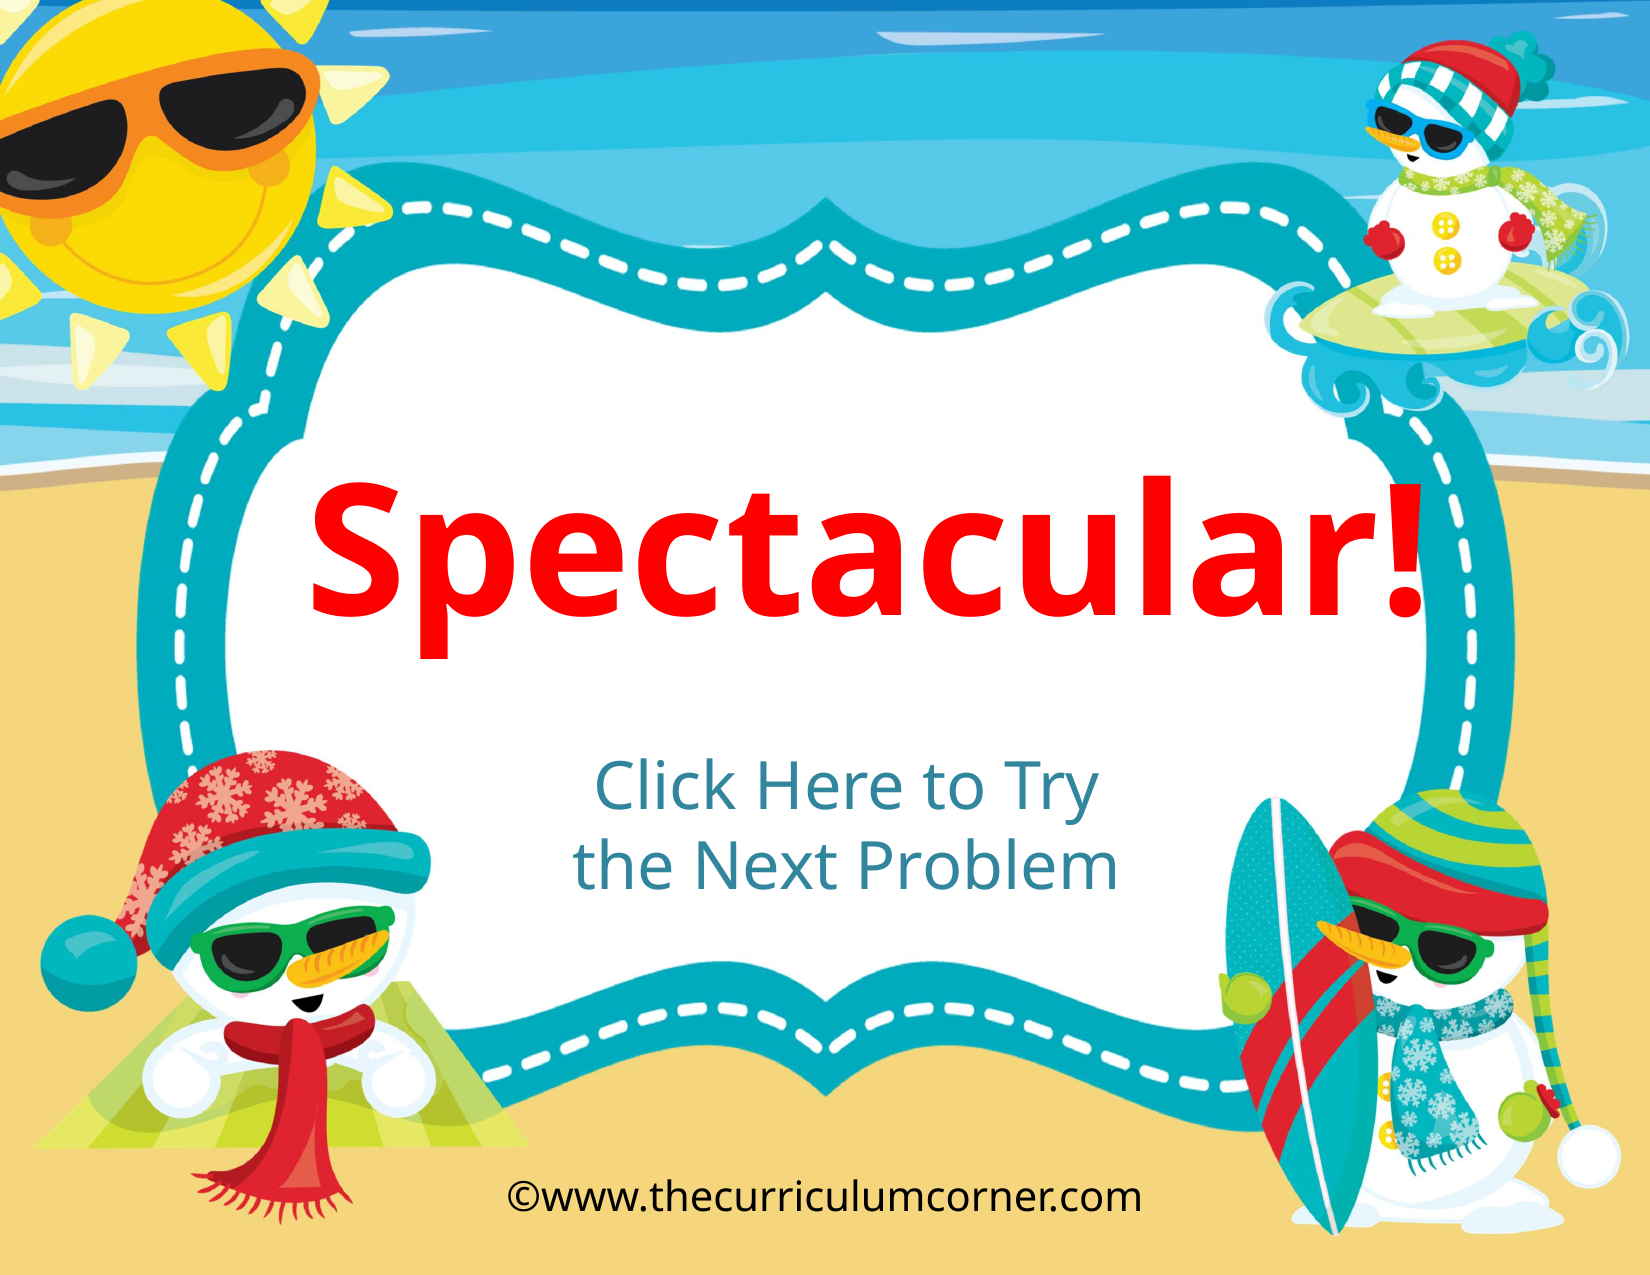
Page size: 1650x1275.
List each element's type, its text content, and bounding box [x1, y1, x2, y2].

picture [0, 0, 1650, 1275]
text_box ©www.thecurriculumcorner.com [491, 1162, 1159, 1228]
text_box Click Here to Try the Next Problem [519, 735, 1174, 911]
text_box Spectacular! [290, 424, 1448, 660]
